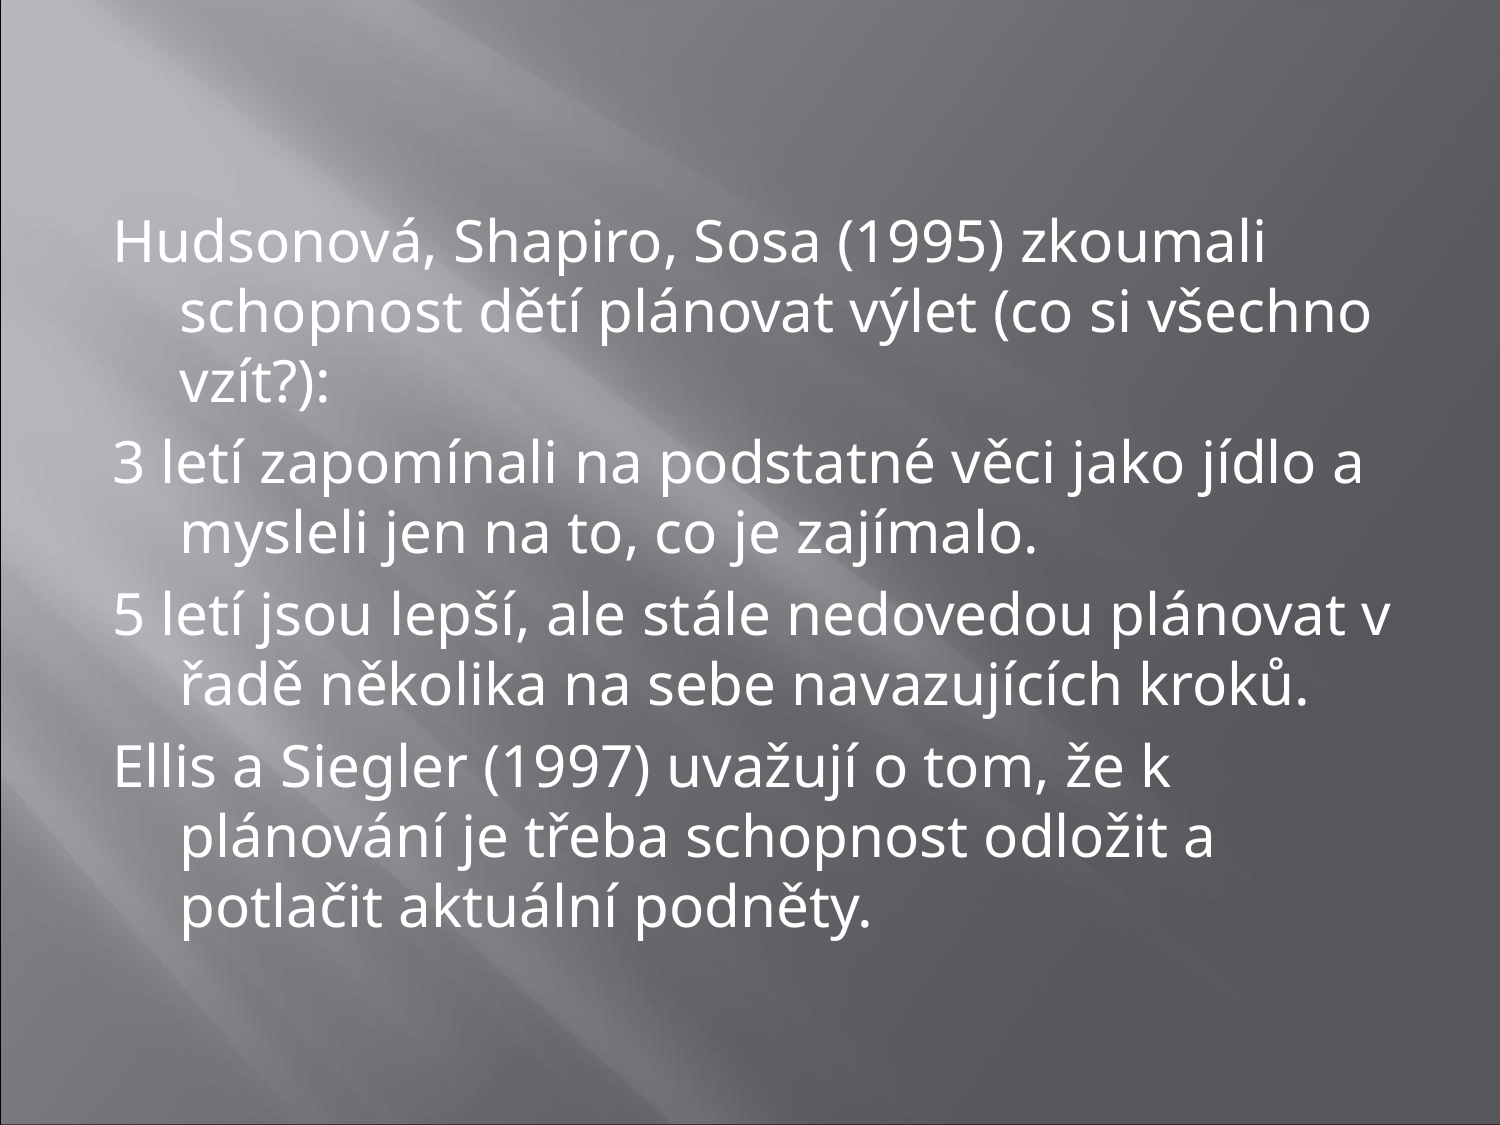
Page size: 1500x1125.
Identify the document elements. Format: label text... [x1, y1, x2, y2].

list Hudsonová, Shapiro, Sosa (1995) zkoumali schopnost dětí plánovat výlet (co si všechno vzít?): 3 letí zapomínali na podstatné věci jako jídlo a mysleli jen na to, co je zajímalo. 5 letí jsou lepší, ale stále nedovedou plánovat v řadě několika na sebe navazujících kroků. Ellis a Siegler (1997) uvažují o tom, že k plánování je třeba schopnost odložit a potlačit aktuální podněty. [75, 196, 1425, 1035]
picture [0, 0, 1500, 1125]
